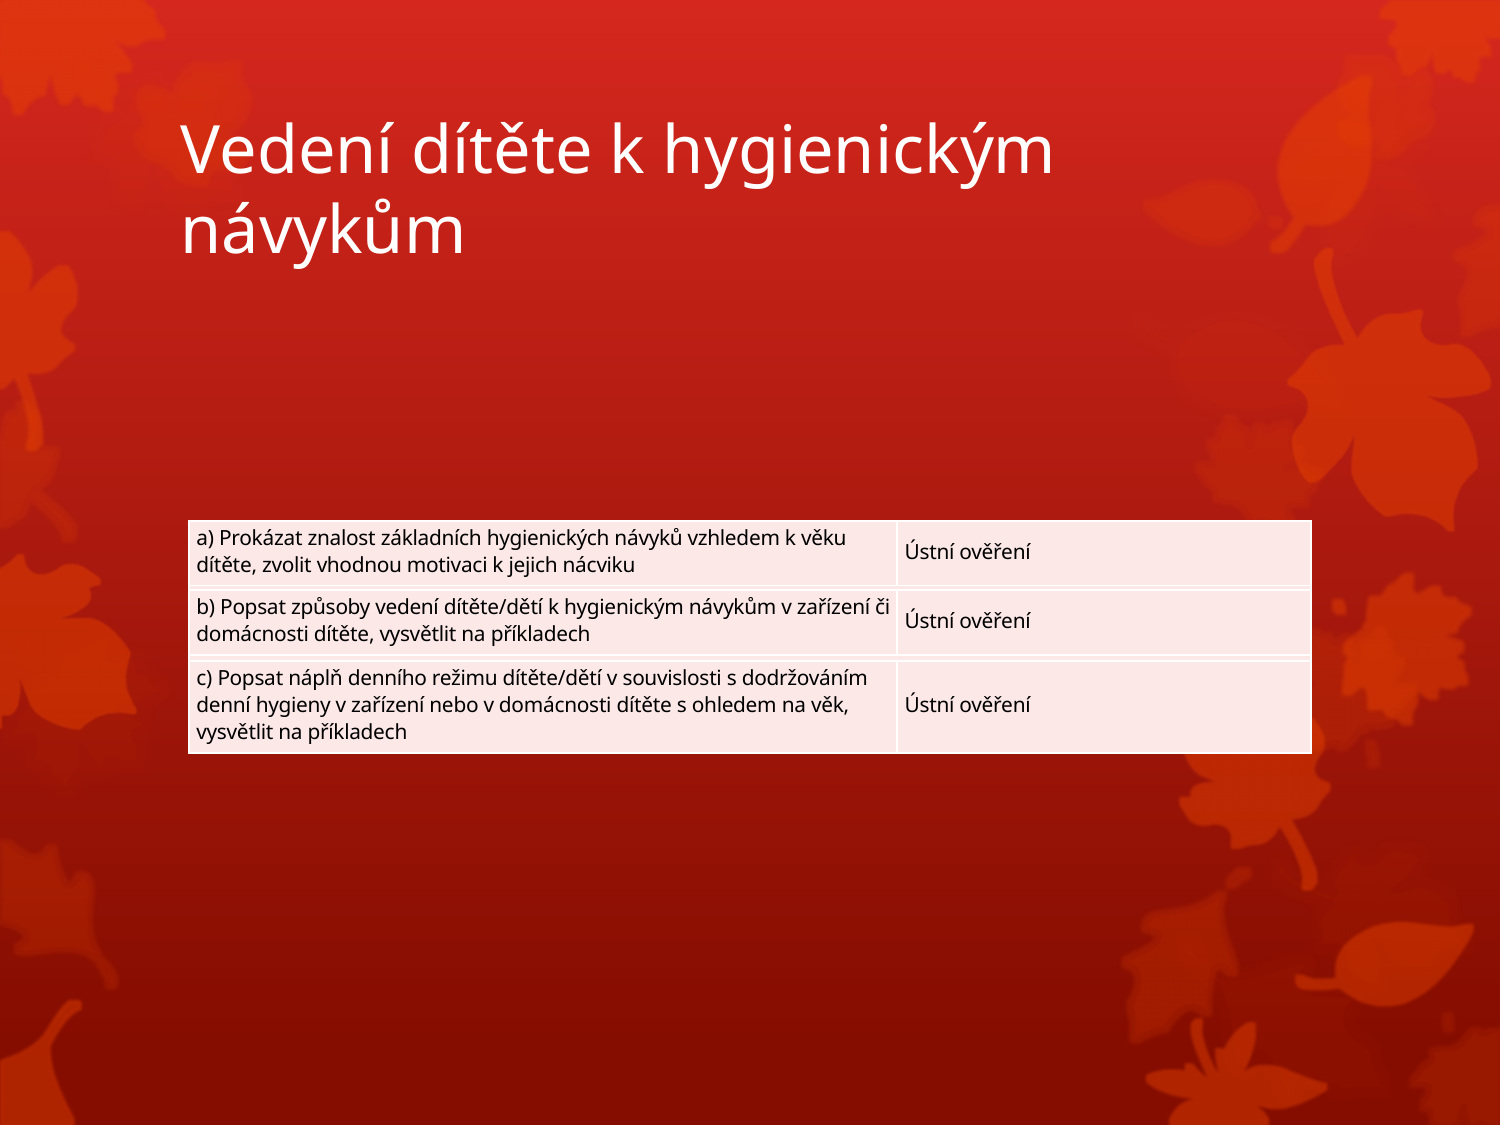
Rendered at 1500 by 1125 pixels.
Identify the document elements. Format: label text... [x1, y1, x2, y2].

table_header a) Prokázat znalost základních hygienických návyků vzhledem k věku dítěte, zvolit vhodnou motivaci k jejich nácviku [190, 522, 896, 585]
table_header Ústní ověření [898, 522, 1310, 585]
table_cell b) Popsat způsoby vedení dítěte/dětí k hygienickým návykům v zařízení či domácnosti dítěte, vysvětlit na příkladech [190, 591, 896, 654]
table_cell Ústní ověření [898, 591, 1310, 654]
table_cell c) Popsat náplň denního režimu dítěte/dětí v souvislosti s dodržováním denní hygieny v zařízení nebo v domácnosti dítěte s ohledem na věk, vysvětlit na příkladech [190, 662, 896, 752]
table_cell [190, 656, 1310, 660]
title Vedení dítěte k hygienickým návykům [165, 110, 1335, 263]
table_cell Ústní ověření [898, 662, 1310, 752]
